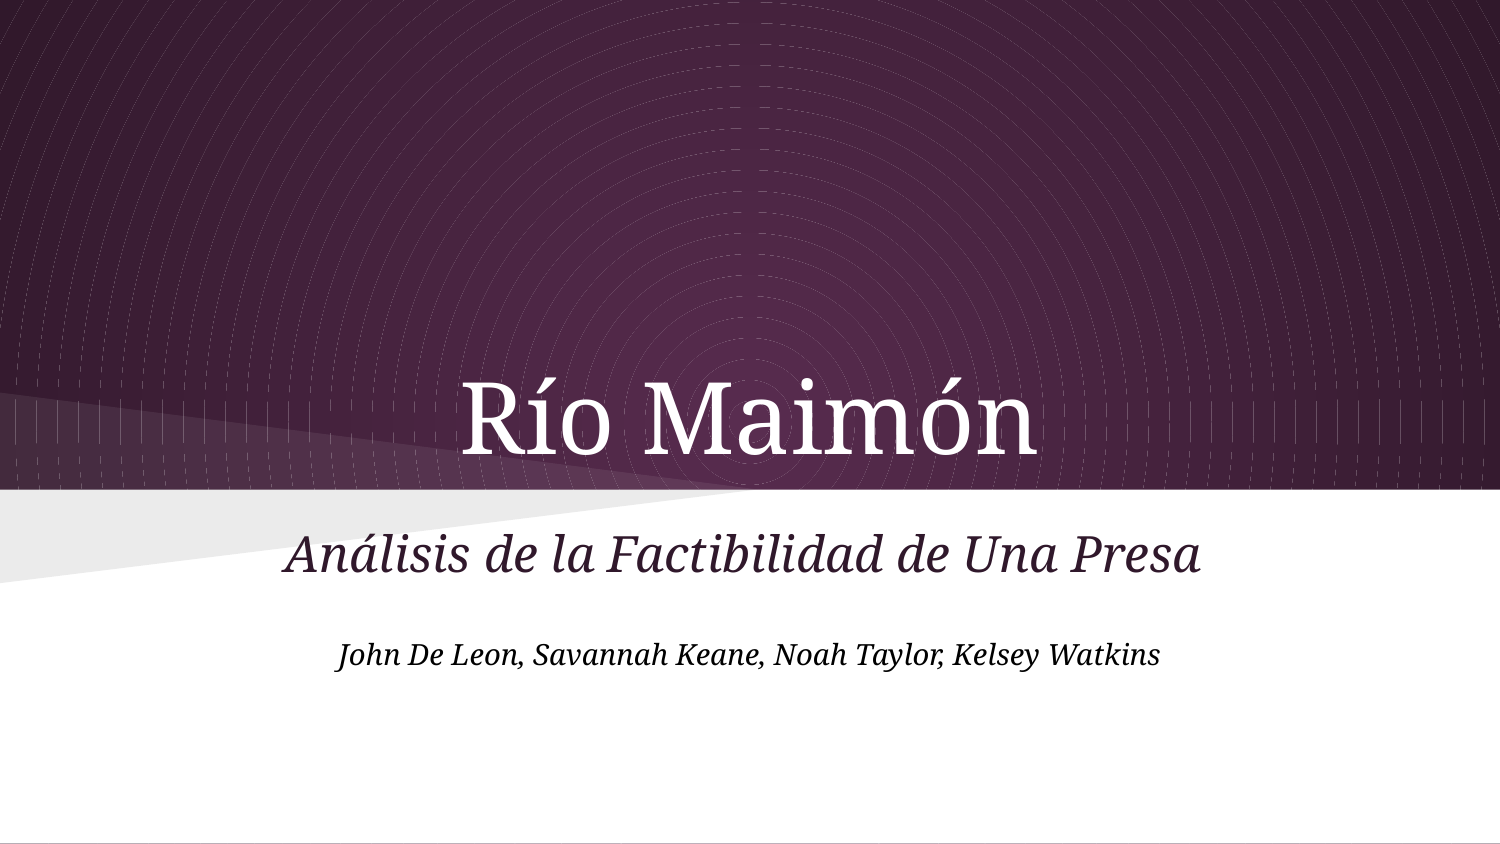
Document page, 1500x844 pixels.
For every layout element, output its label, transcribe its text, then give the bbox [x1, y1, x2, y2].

subtitle Análisis de la Factibilidad de Una Presa [112, 507, 1388, 617]
text_box John De Leon, Savannah Keane, Noah Taylor, Kelsey Watkins [292, 616, 1208, 691]
title Río Maimón [112, 286, 1388, 490]
